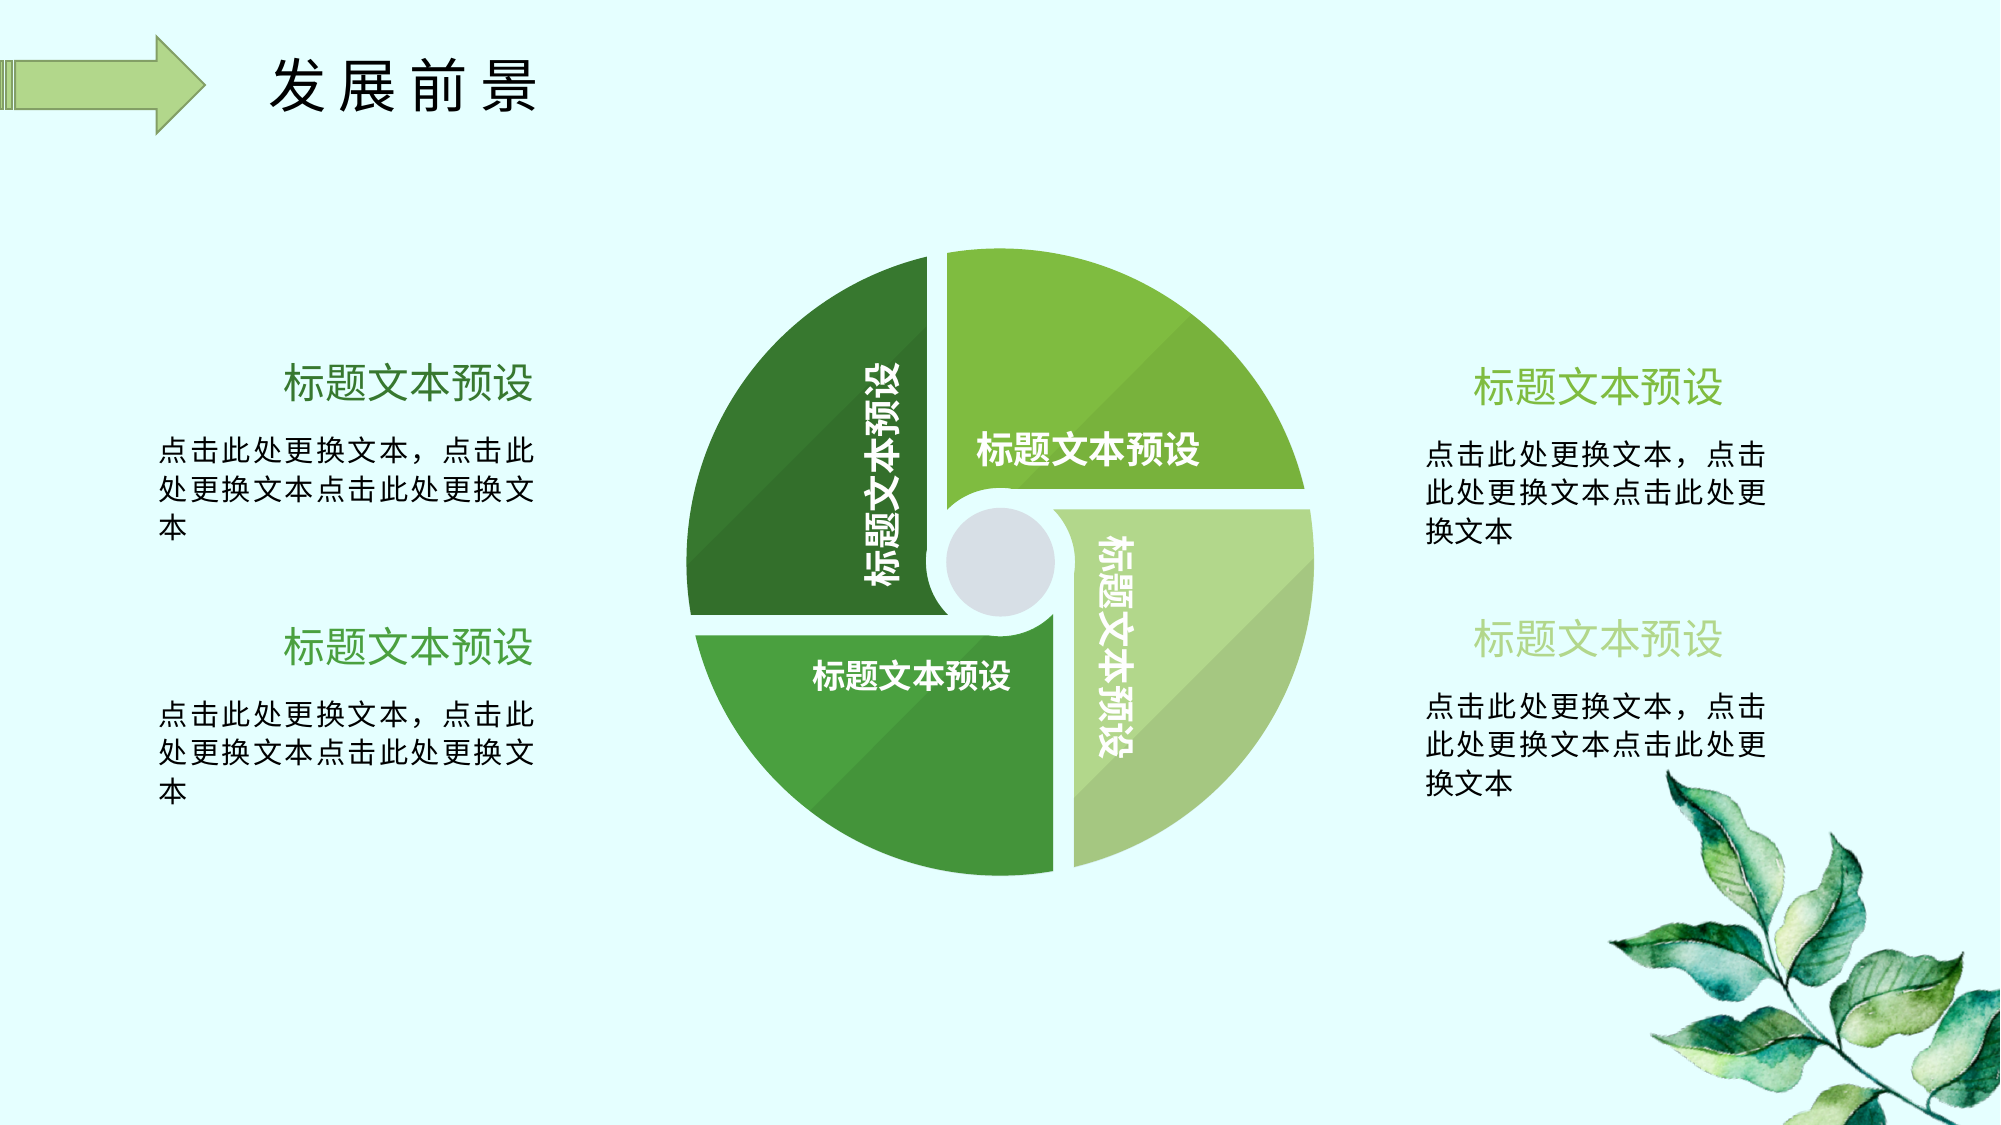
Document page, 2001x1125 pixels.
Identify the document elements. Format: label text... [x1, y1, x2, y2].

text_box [158, 248, 1767, 877]
text_box [14, 34, 207, 136]
text_box [0, 60, 4, 110]
picture [1582, 688, 2000, 1125]
text_box [5, 60, 13, 110]
text_box 发展前景 [253, 42, 617, 127]
